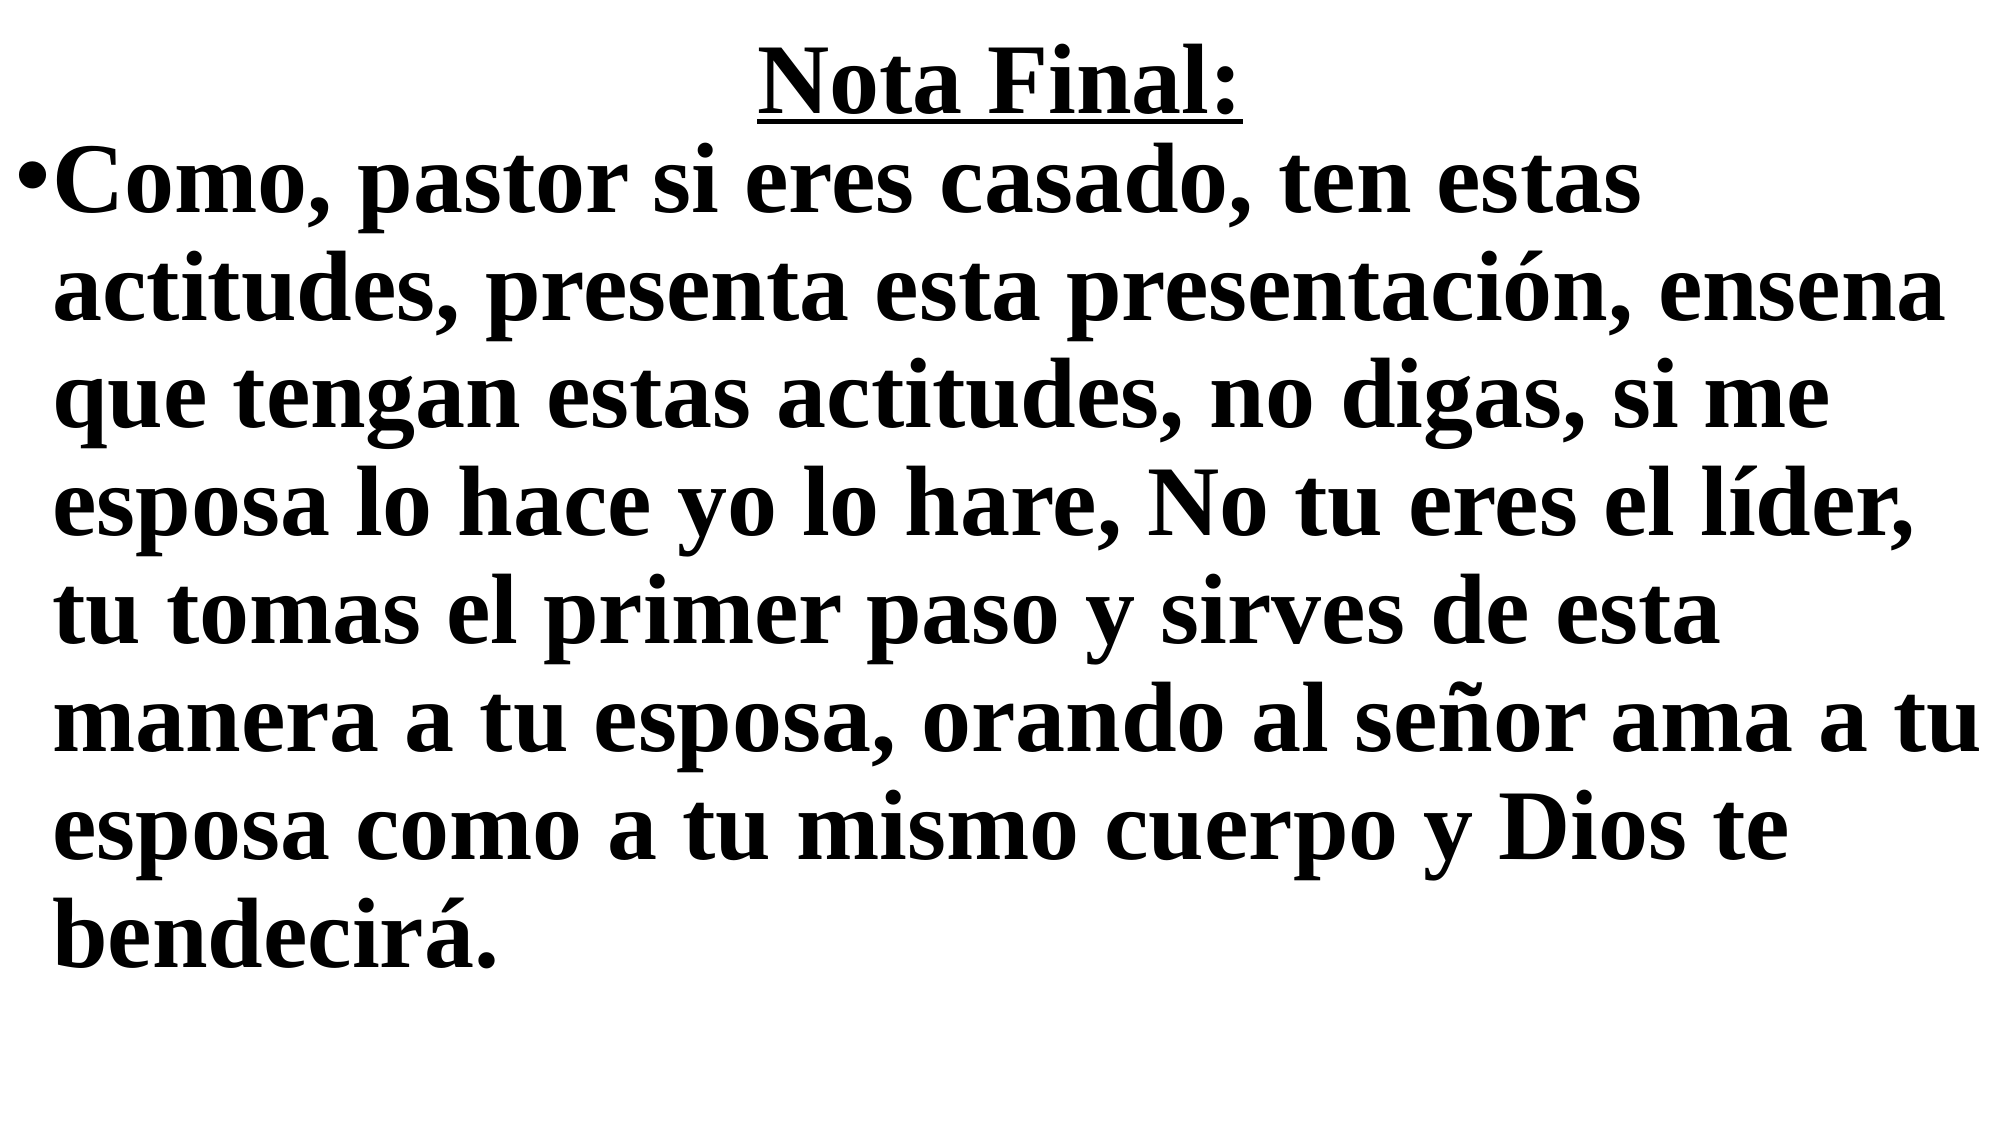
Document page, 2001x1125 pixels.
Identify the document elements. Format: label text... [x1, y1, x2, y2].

list Como, pastor si eres casado, ten estas actitudes, presenta esta presentación, ensena que tengan estas actitudes, no digas, si me esposa lo hace yo lo hare, No tu eres el líder, tu tomas el primer paso y sirves de esta manera a tu esposa, orando al señor ama a tu esposa como a tu mismo cuerpo y Dios te bendecirá. [0, 118, 2000, 1125]
title Nota Final: [0, 0, 2000, 118]
